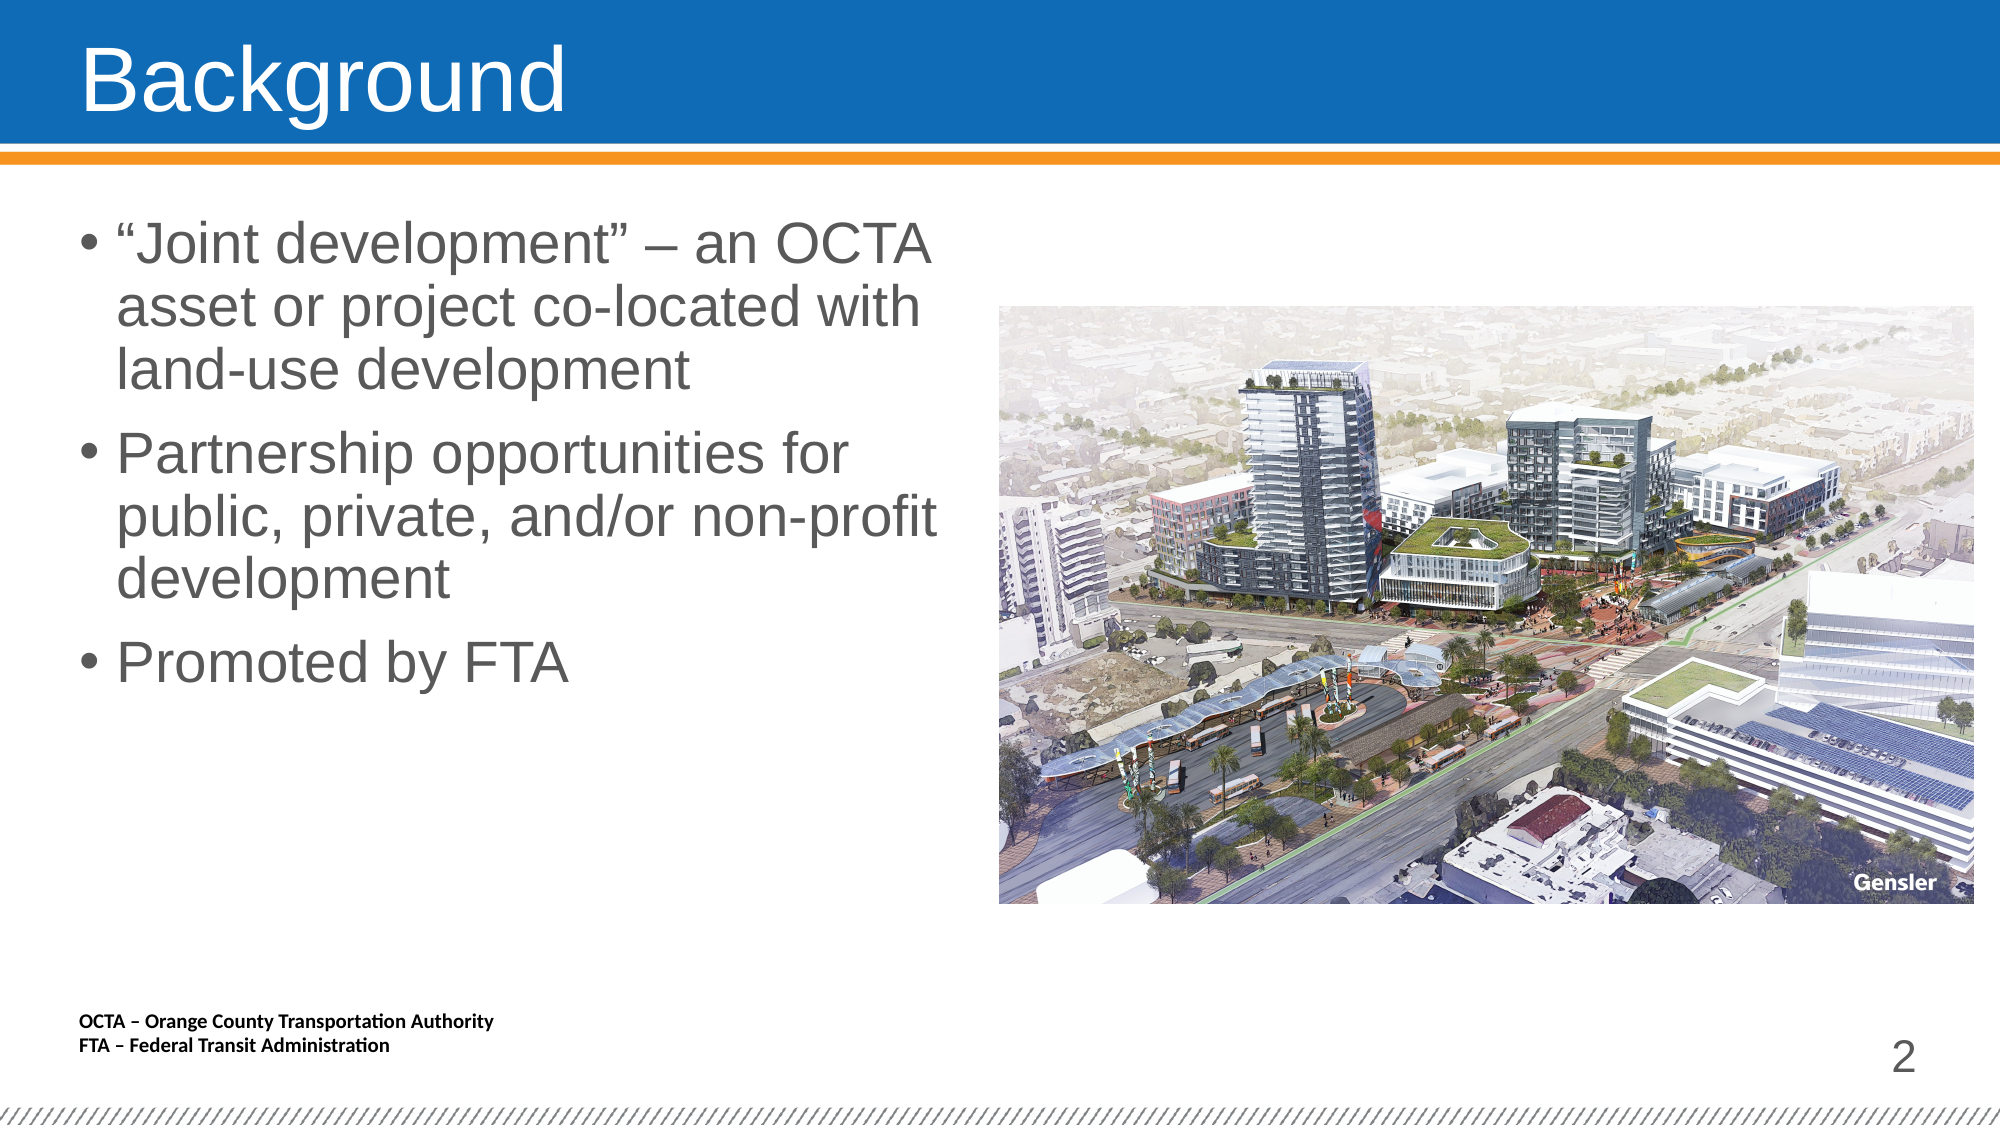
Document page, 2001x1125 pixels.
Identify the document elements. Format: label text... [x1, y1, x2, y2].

picture [999, 306, 1974, 904]
title Background [64, 0, 1931, 164]
text_box OCTA – Orange County Transportation Authority FTA – Federal Transit Administration [64, 999, 882, 1065]
list “Joint development” – an OCTA asset or project co-located with land-use development Partnership opportunities for public, private, and/or non-profit development Promoted by FTA [64, 205, 1000, 1006]
slide_number 2 [1835, 1005, 1974, 1103]
